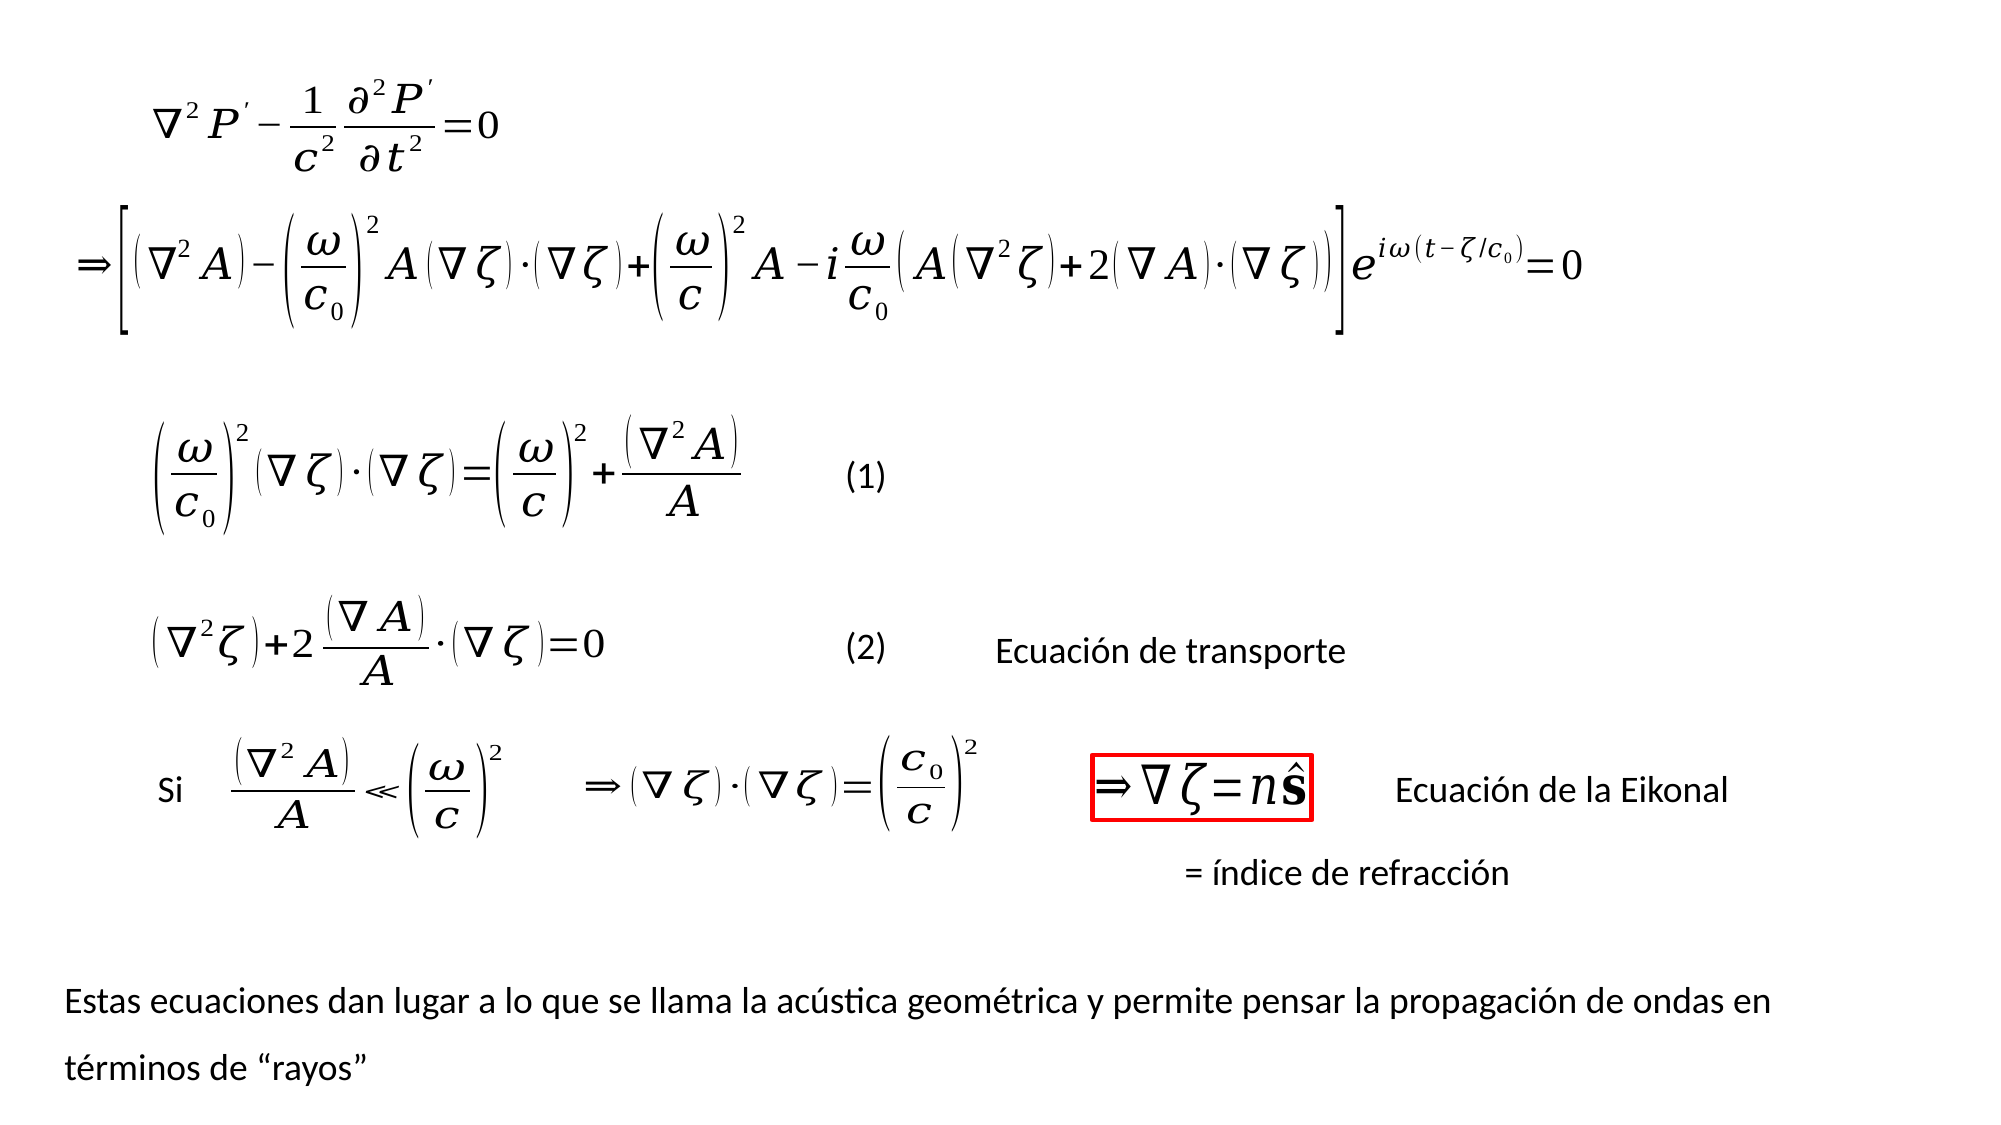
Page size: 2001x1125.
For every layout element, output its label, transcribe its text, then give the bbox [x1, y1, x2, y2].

text_box Ecuación de transporte [980, 619, 1362, 679]
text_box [1087, 757, 1600, 902]
text_box Estas ecuaciones dan lugar a lo que se llama la acústica geométrica y permite pensar la propagación de ondas en términos de “rayos” [49, 945, 1915, 1096]
text_box Ecuación de la Eikonal [1600, 757, 1745, 817]
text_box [151, 411, 903, 538]
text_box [151, 592, 903, 696]
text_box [142, 734, 504, 841]
